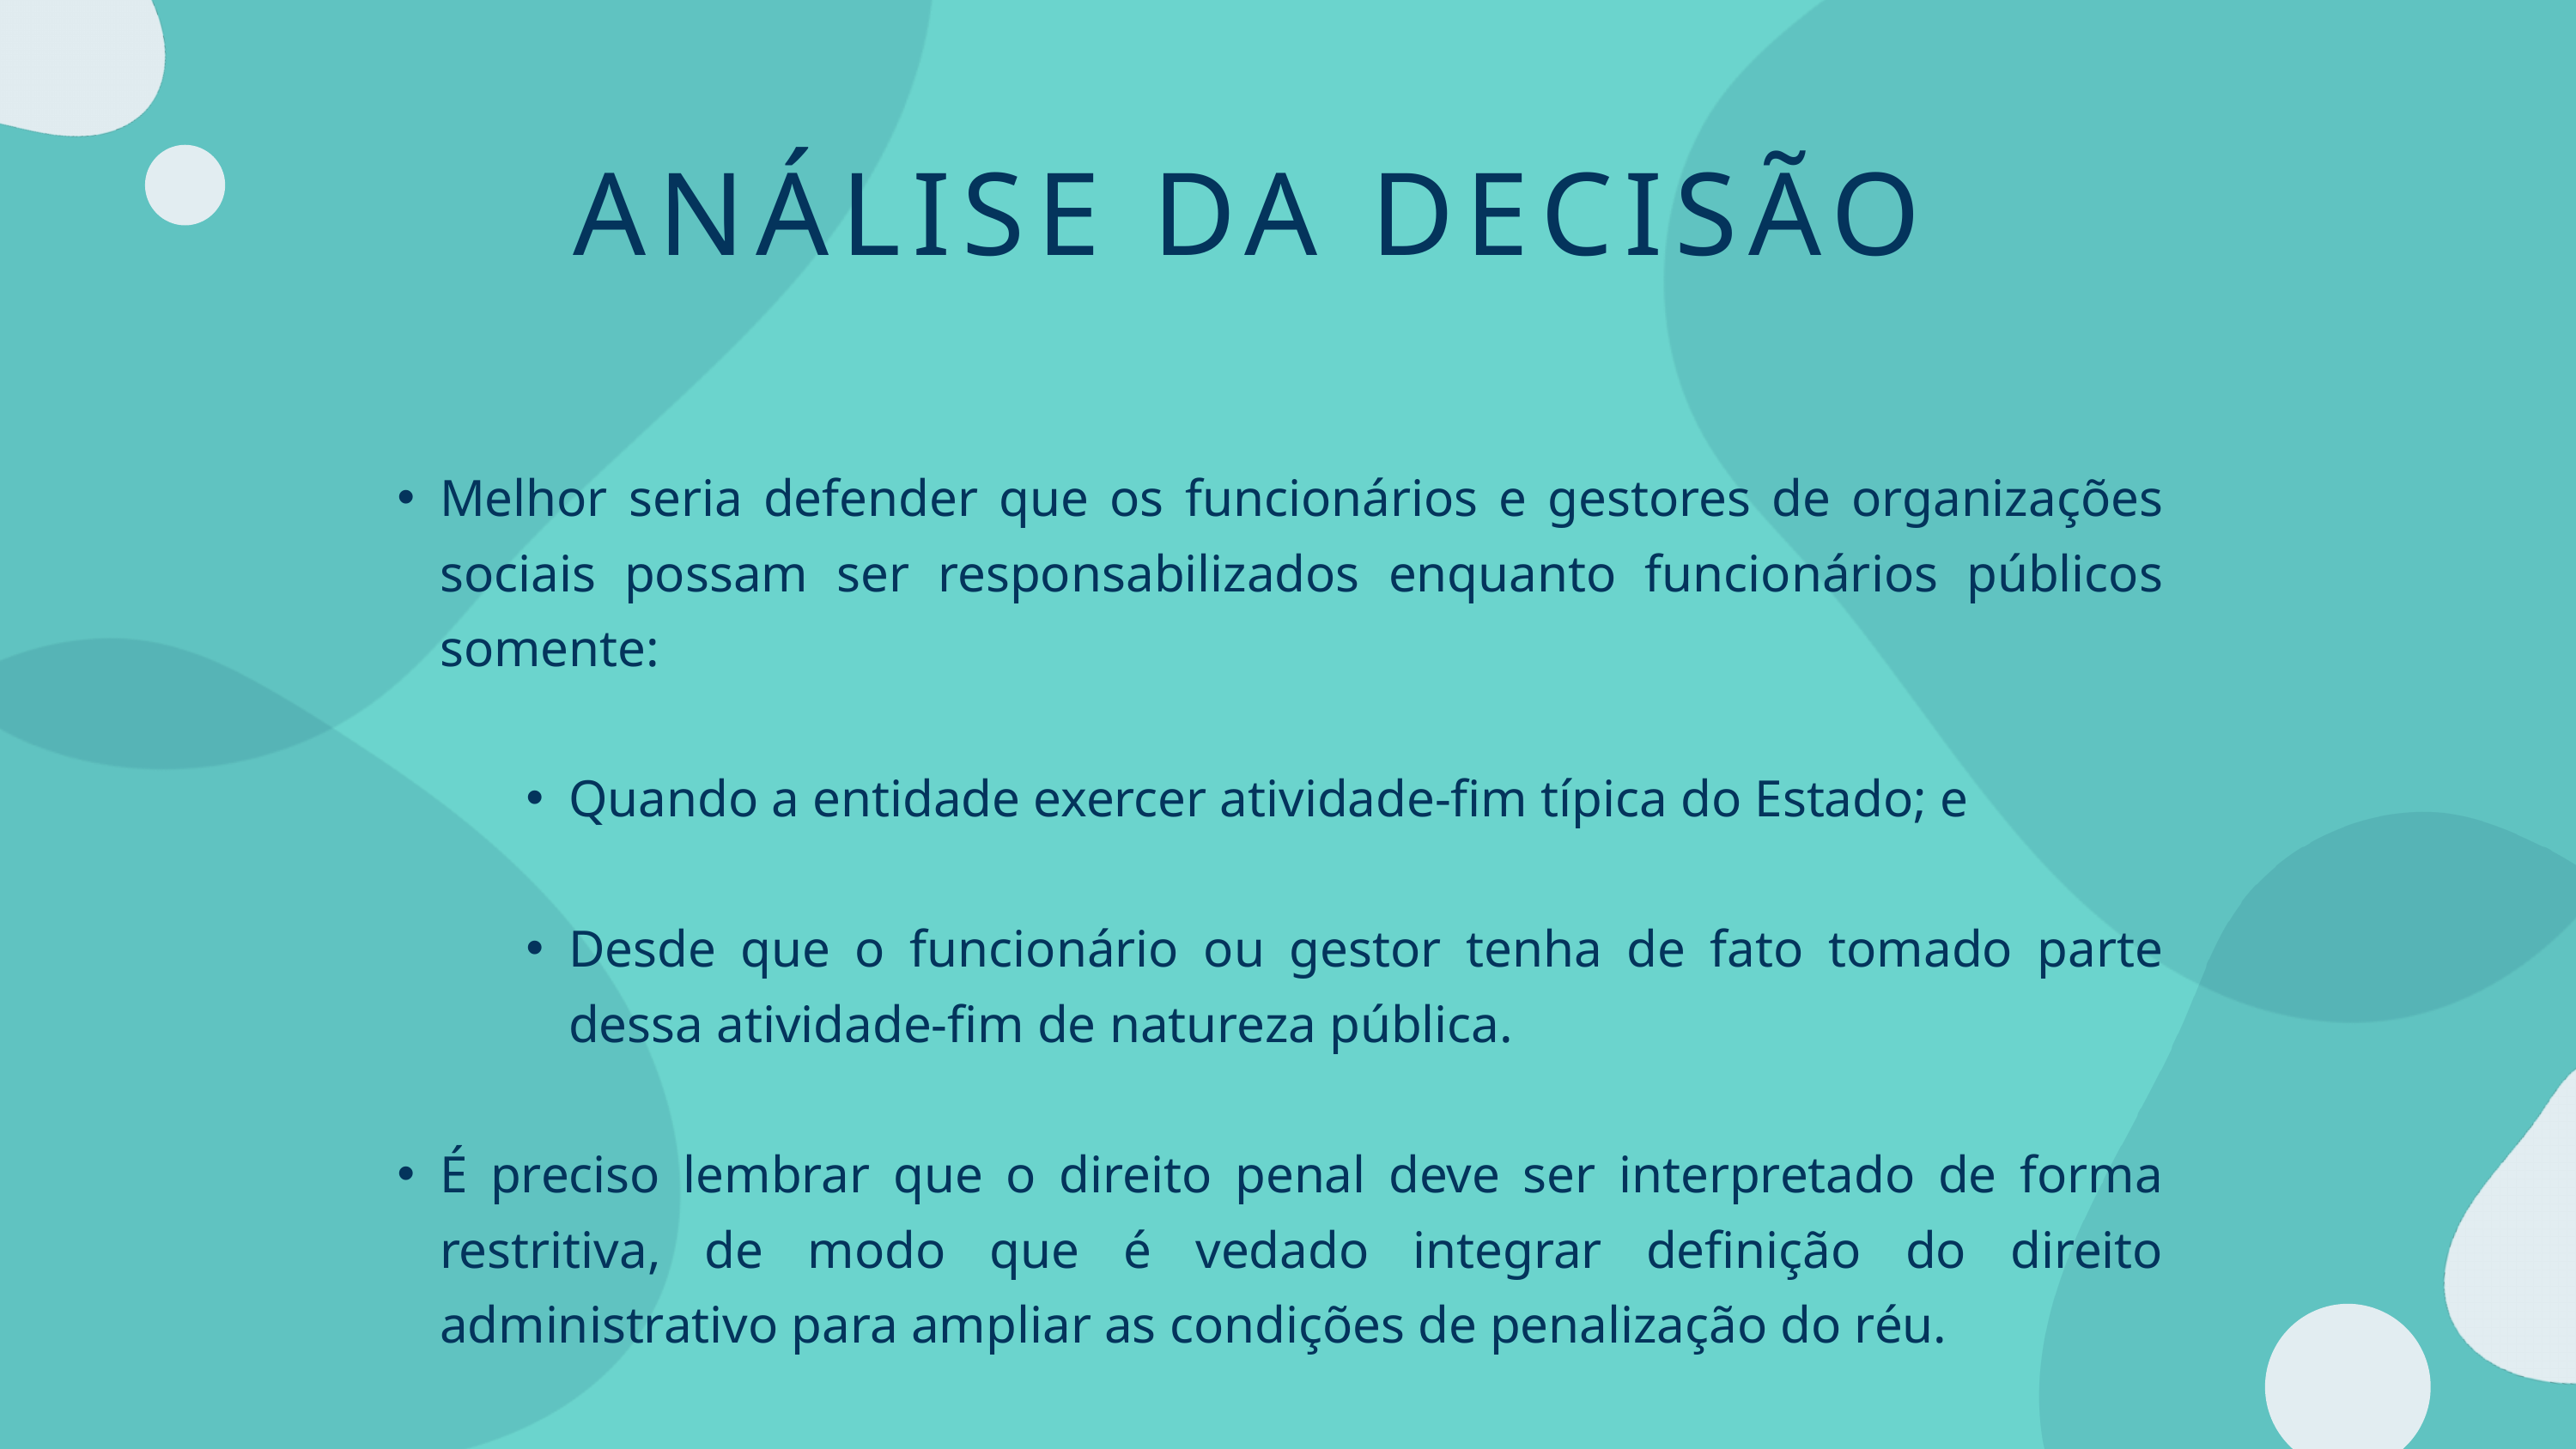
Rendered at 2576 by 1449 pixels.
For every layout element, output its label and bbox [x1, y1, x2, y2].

picture [1660, 0, 2576, 1449]
text_box [144, 144, 226, 226]
text_box [2264, 1303, 2432, 1449]
picture [0, 0, 863, 1449]
text_box [332, 140, 2164, 1280]
